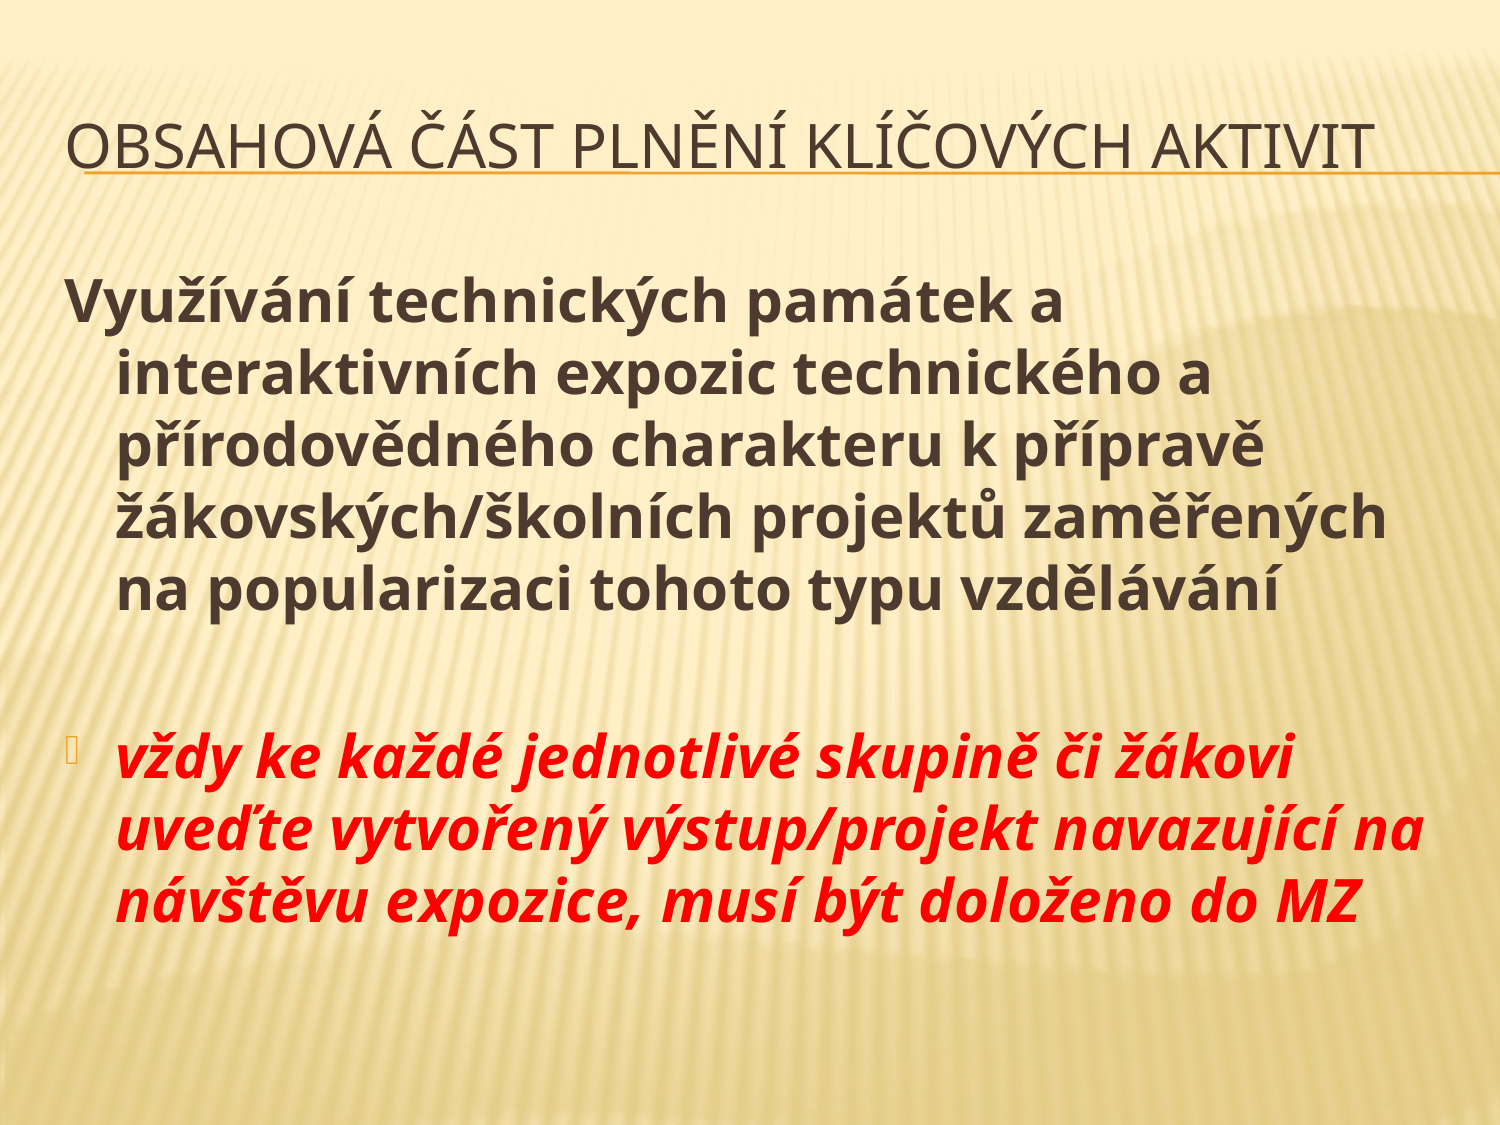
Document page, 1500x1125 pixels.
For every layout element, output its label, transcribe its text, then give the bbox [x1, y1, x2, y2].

title obsahová část plnění klíčových aktivit [50, 75, 1475, 213]
list Využívání technických památek a interaktivních expozic technického a přírodovědného charakteru k přípravě žákovských/školních projektů zaměřených na popularizaci tohoto typu vzdělávání vždy ke každé jednotlivé skupině či žákovi uveďte vytvořený výstup/projekt navazující na návštěvu expozice, musí být doloženo do MZ [50, 254, 1475, 998]
